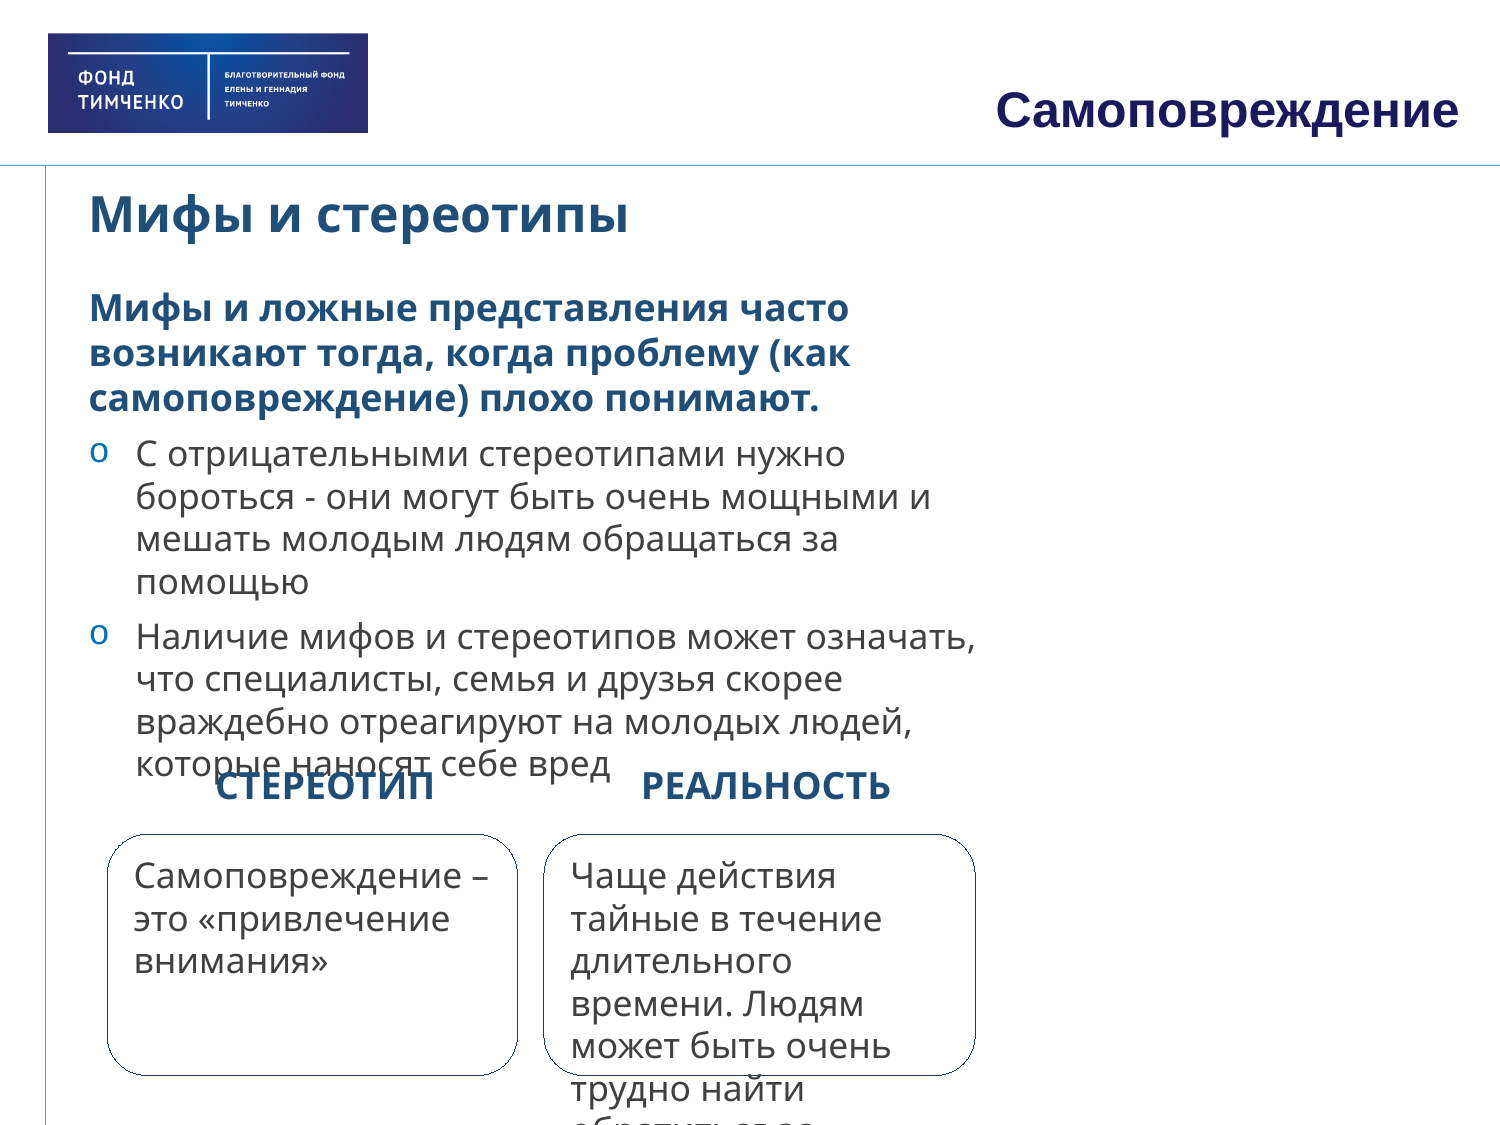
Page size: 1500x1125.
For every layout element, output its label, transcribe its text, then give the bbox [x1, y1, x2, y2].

text_box СТЕРЕОТИП [200, 754, 451, 815]
text_box РЕАЛЬНОСТЬ [625, 754, 907, 815]
text_box Чаще действия тайные в течение длительного времени. Людям может быть очень трудно найти обратиться за помощью [543, 834, 976, 1076]
picture [48, 33, 368, 134]
text_box Мифы и ложные представления часто возникают тогда, когда проблему (как самоповреждение) плохо понимают. С отрицательными стереотипами нужно бороться - они могут быть очень мощными и мешать молодым людям обращаться за помощью Наличие мифов и стереотипов может означать, что специалисты, семья и друзья скорее враждебно отреагируют на молодых людей, которые наносят себе вред [73, 276, 1015, 678]
text_box Мифы и стереотипы [73, 174, 1500, 251]
text_box Самоповреждение – это «привлечение внимания» [107, 834, 518, 1076]
text_box Самоповреждение [607, 69, 1475, 145]
